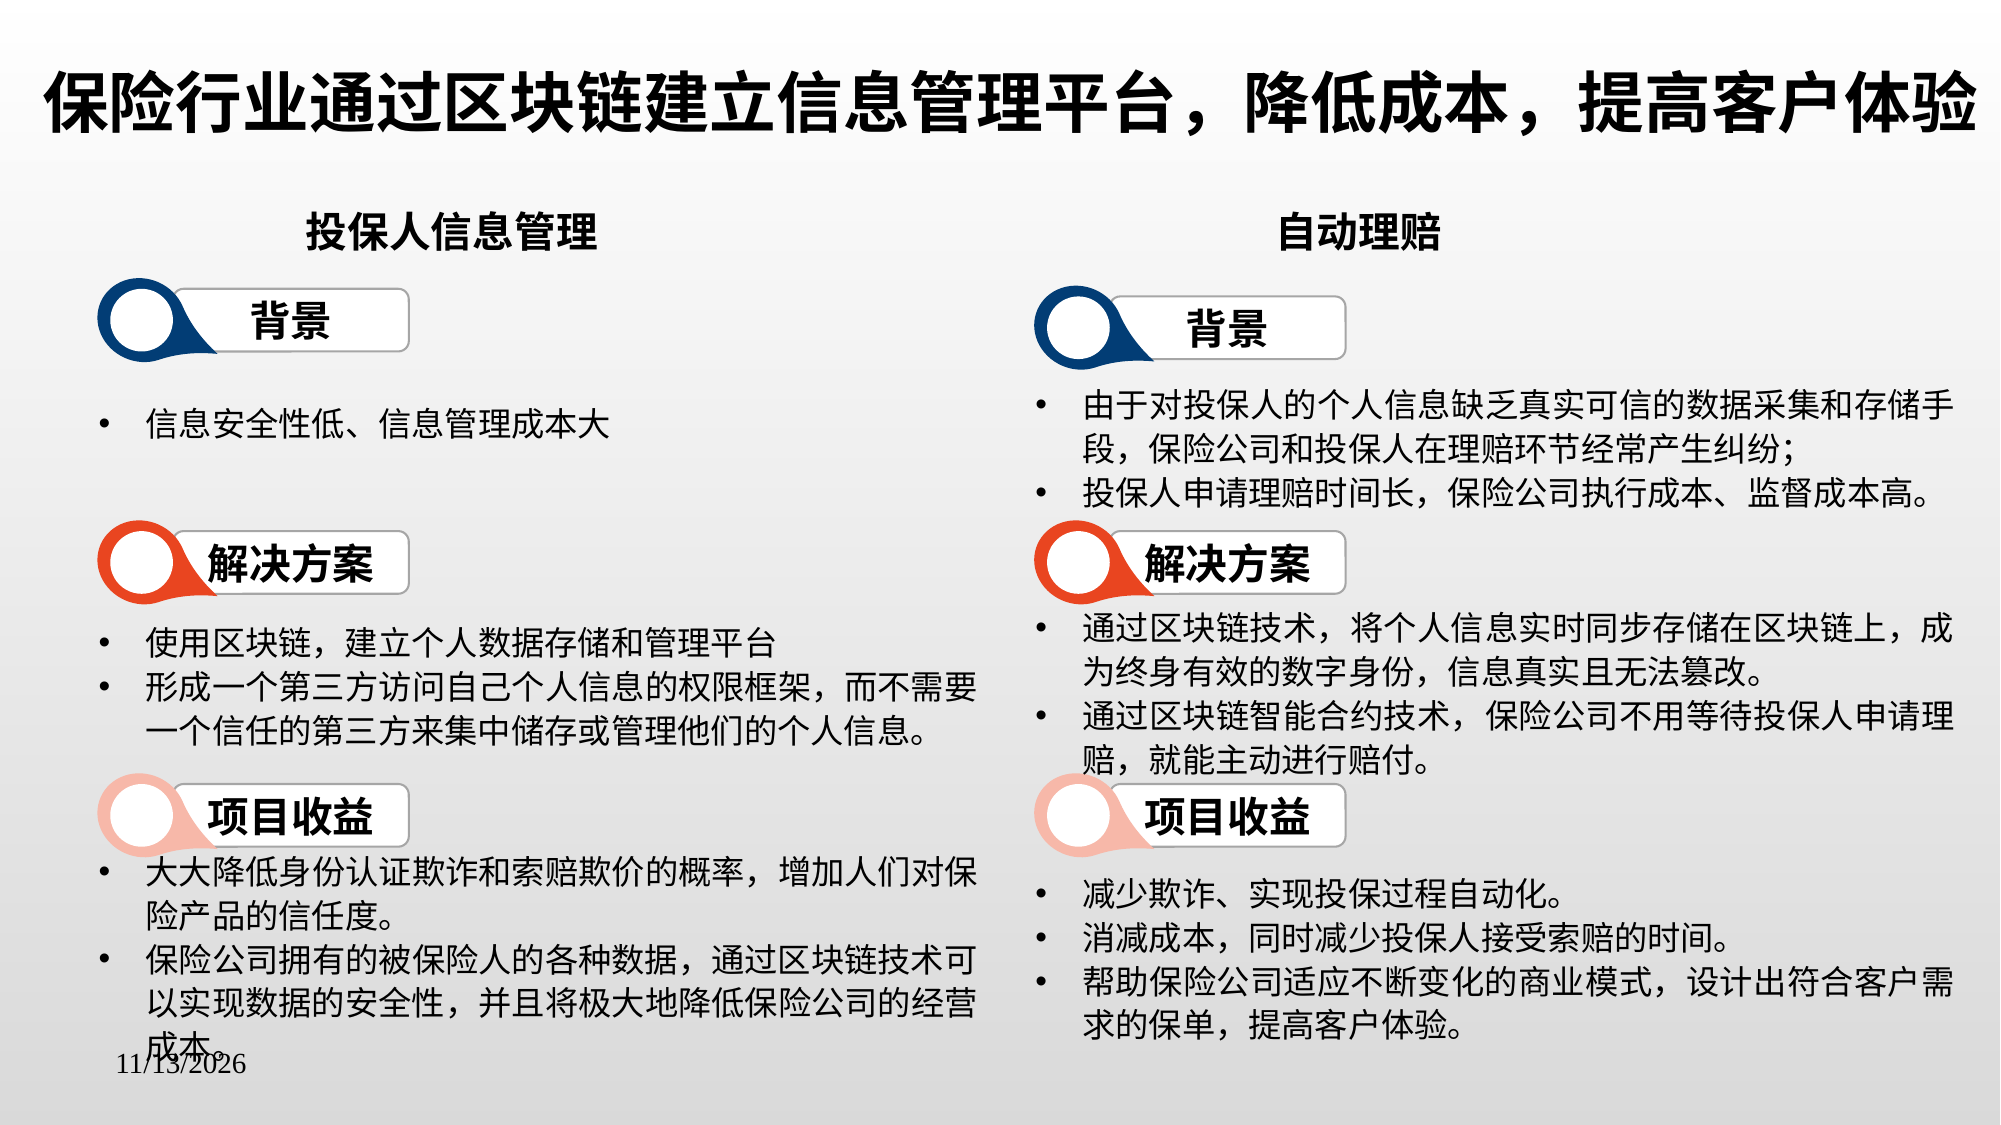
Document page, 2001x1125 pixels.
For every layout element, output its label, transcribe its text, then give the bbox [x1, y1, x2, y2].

text_box 解决方案 [174, 530, 410, 595]
slide_number [100, 1035, 544, 1088]
text_box [1033, 520, 1155, 595]
text_box 自动理赔 [1260, 193, 1692, 264]
text_box 由于对投保人的个人信息缺乏真实可信的数据采集和存储手段，保险公司和投保人在理赔环节经常产生纠纷； 投保人申请理赔时间长，保险公司执行成本、监督成本高。 [1020, 372, 1970, 520]
text_box [109, 530, 175, 595]
text_box 大大降低身份认证欺诈和索赔欺价的概率，增加人们对保险产品的信任度。 保险公司拥有的被保险人的各种数据，通过区块链技术可以实现数据的安全性，并且将极大地降低保险公司的经营成本。 [83, 839, 993, 1074]
text_box 减少欺诈、实现投保过程自动化。 消减成本，同时减少投保人接受索赔的时间。 帮助保险公司适应不断变化的商业模式，设计出符合客户需求的保单，提高客户体验。 [1020, 861, 1970, 1052]
text_box [109, 782, 175, 839]
text_box [1033, 787, 1158, 859]
text_box [96, 772, 209, 839]
text_box [1046, 787, 1111, 848]
text_box 解决方案 [1111, 530, 1347, 595]
text_box 投保人信息管理 [290, 193, 723, 264]
text_box [96, 277, 221, 364]
text_box [1046, 295, 1111, 361]
text_box [109, 287, 175, 353]
text_box 保险行业通过区块链建立信息管理平台，降低成本，提高客户体验 [27, 53, 2000, 149]
text_box 背景 [175, 287, 410, 353]
text_box 使用区块链，建立个人数据存储和管理平台 形成一个第三方访问自己个人信息的权限框架，而不需要一个信任的第三方来集中储存或管理他们的个人信息。 [83, 611, 993, 758]
text_box 项目收益 [175, 782, 410, 839]
text_box 信息安全性低、信息管理成本大 [83, 391, 812, 451]
text_box 项目收益 [1112, 787, 1347, 848]
text_box 通过区块链技术，将个人信息实时同步存储在区块链上，成为终身有效的数字身份，信息真实且无法篡改。 通过区块链智能合约技术，保险公司不用等待投保人申请理赔，就能主动进行赔付。 [1020, 595, 1970, 787]
text_box [1046, 530, 1111, 595]
text_box 背景 [1111, 295, 1347, 361]
text_box [1033, 284, 1158, 371]
text_box [96, 519, 221, 606]
